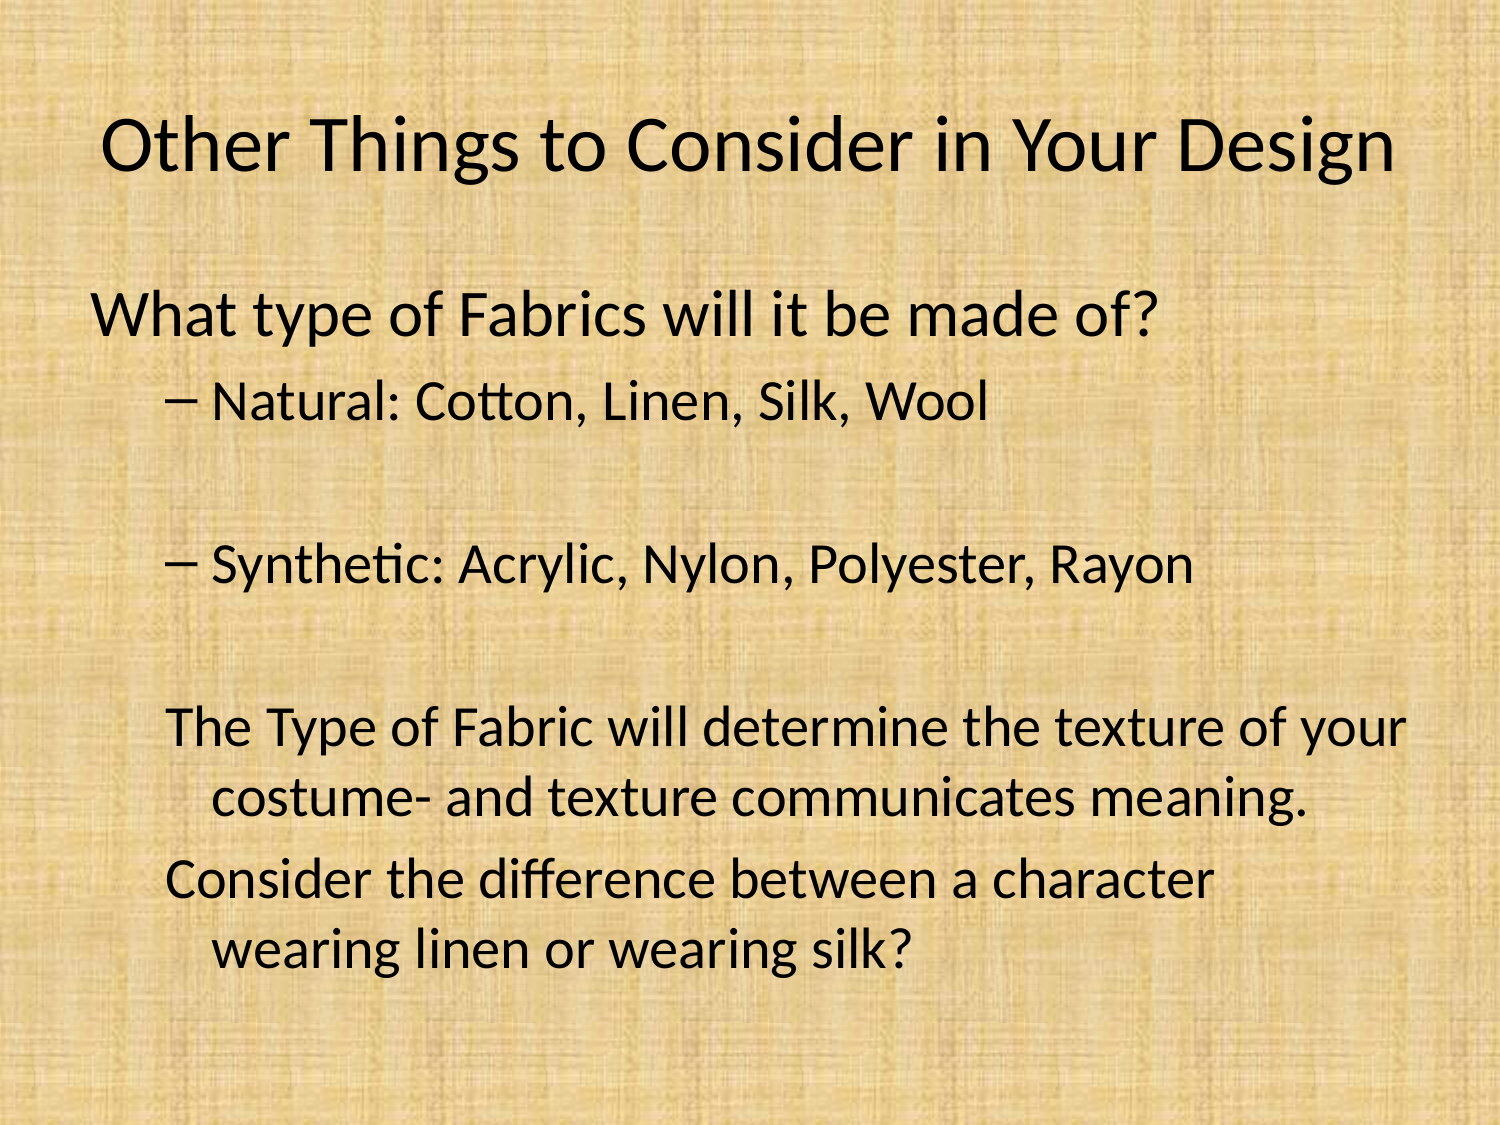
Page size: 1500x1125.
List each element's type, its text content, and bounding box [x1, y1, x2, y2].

list What type of Fabrics will it be made of? Natural: Cotton, Linen, Silk, Wool Synthetic: Acrylic, Nylon, Polyester, Rayon The Type of Fabric will determine the texture of your costume- and texture communicates meaning. Consider the difference between a character wearing linen or wearing silk? [75, 262, 1425, 1005]
title Other Things to Consider in Your Design [75, 45, 1425, 233]
picture [0, 0, 1500, 1125]
